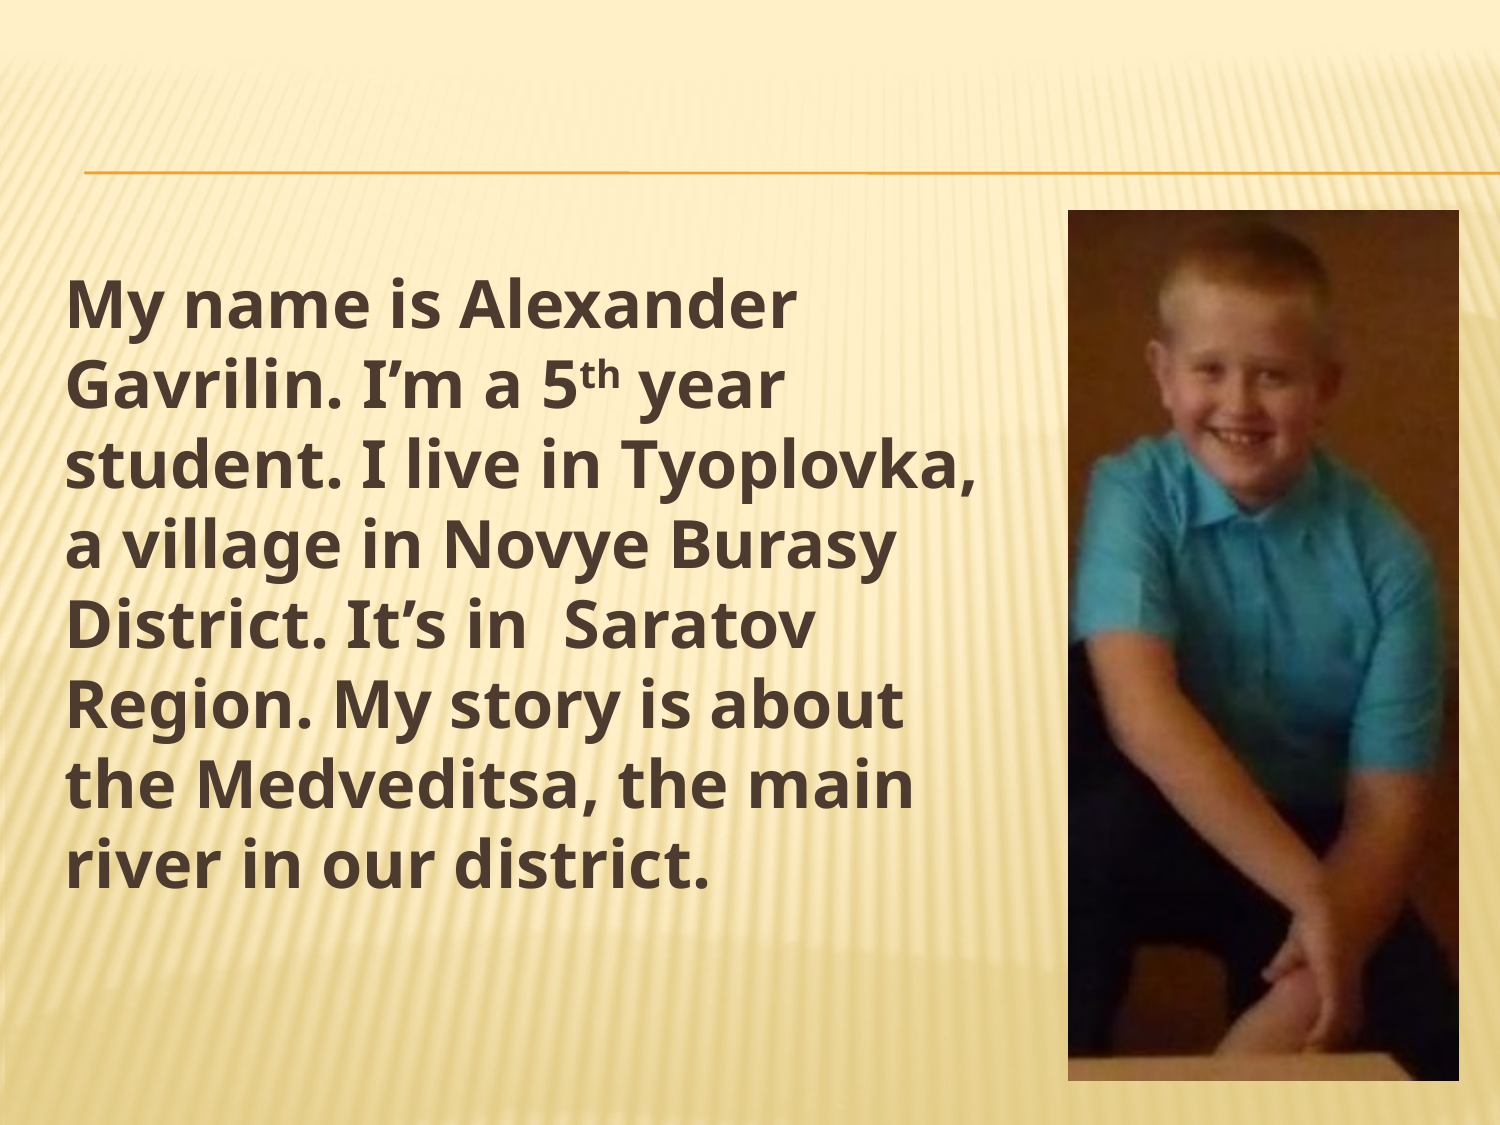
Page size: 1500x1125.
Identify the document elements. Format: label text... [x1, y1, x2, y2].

list My name is Alexander Gavrilin. I’m a 5th year student. I live in Tyoplovka, a village in Novye Burasy District. It’s in Saratov Region. My story is about the Medveditsa, the main river in our district. [50, 254, 1022, 998]
picture [1068, 210, 1460, 1082]
